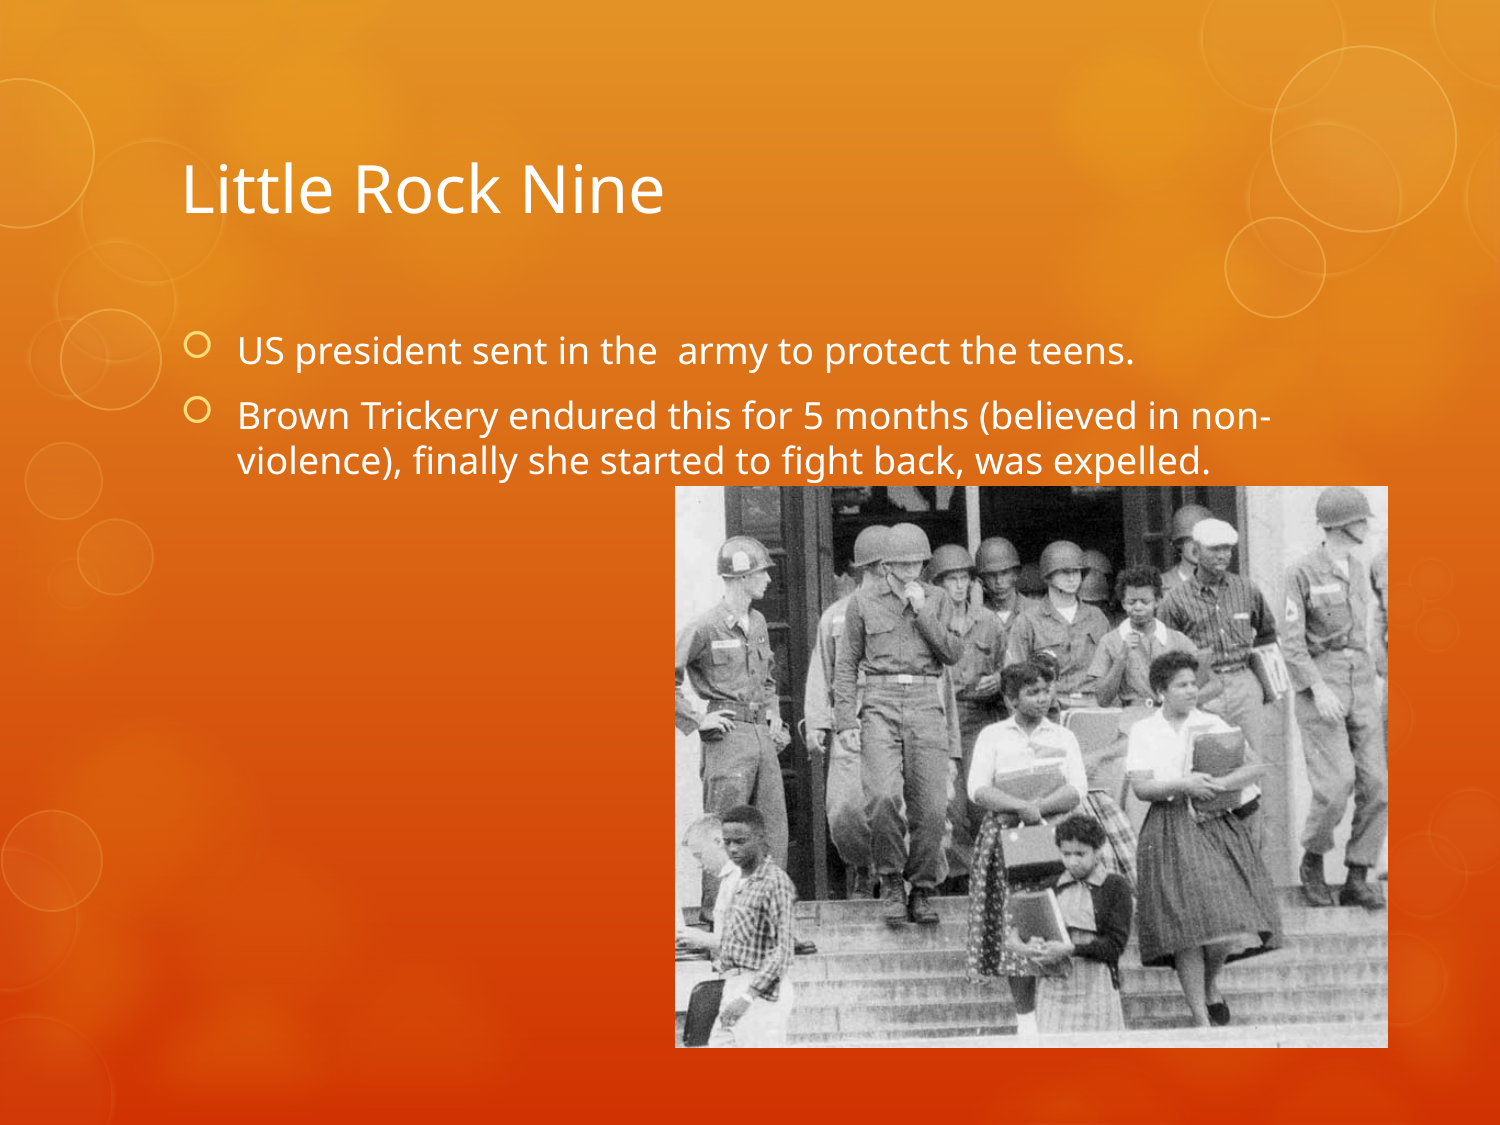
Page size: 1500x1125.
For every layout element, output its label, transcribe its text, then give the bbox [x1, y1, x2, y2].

list US president sent in the army to protect the teens. Brown Trickery endured this for 5 months (believed in non-violence), finally she started to fight back, was expelled. [165, 296, 1335, 513]
title Little Rock Nine [165, 110, 1335, 263]
picture [674, 486, 1388, 1048]
